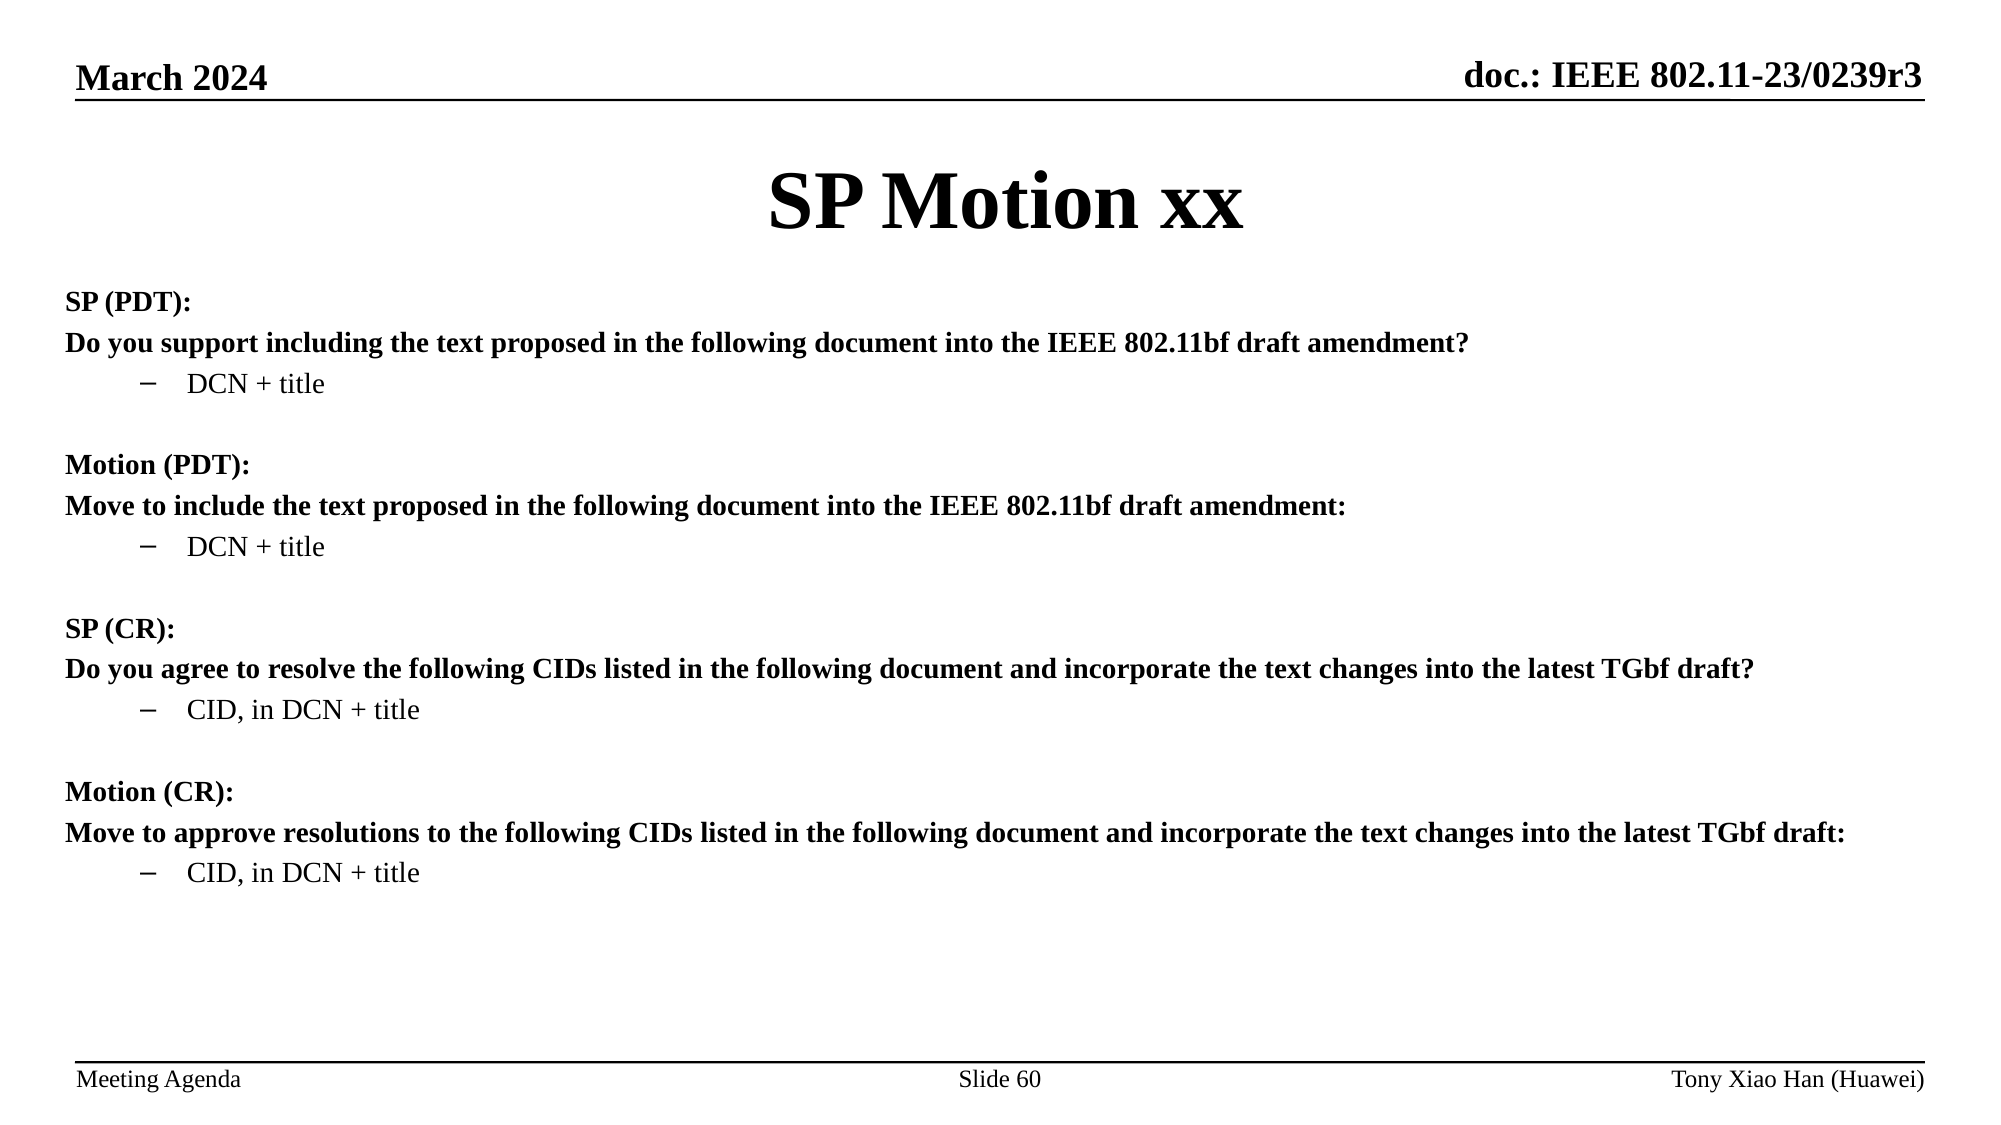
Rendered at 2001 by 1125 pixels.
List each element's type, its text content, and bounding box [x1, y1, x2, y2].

text_box SP Motion xx [368, 137, 1644, 274]
text_box SP (PDT): Do you support including the text proposed in the following document into the IEEE 802.11bf draft amendment? DCN + title Motion (PDT): Move to include the text proposed in the following document into the IEEE 802.11bf draft amendment: DCN + title SP (CR): Do you agree to resolve the following CIDs listed in the following document and incorporate the text changes into the latest TGbf draft? CID, in DCN + title Motion (CR): Move to approve resolutions to the following CIDs listed in the following document and incorporate the text changes into the latest TGbf draft: CID, in DCN + title [49, 274, 1938, 1025]
